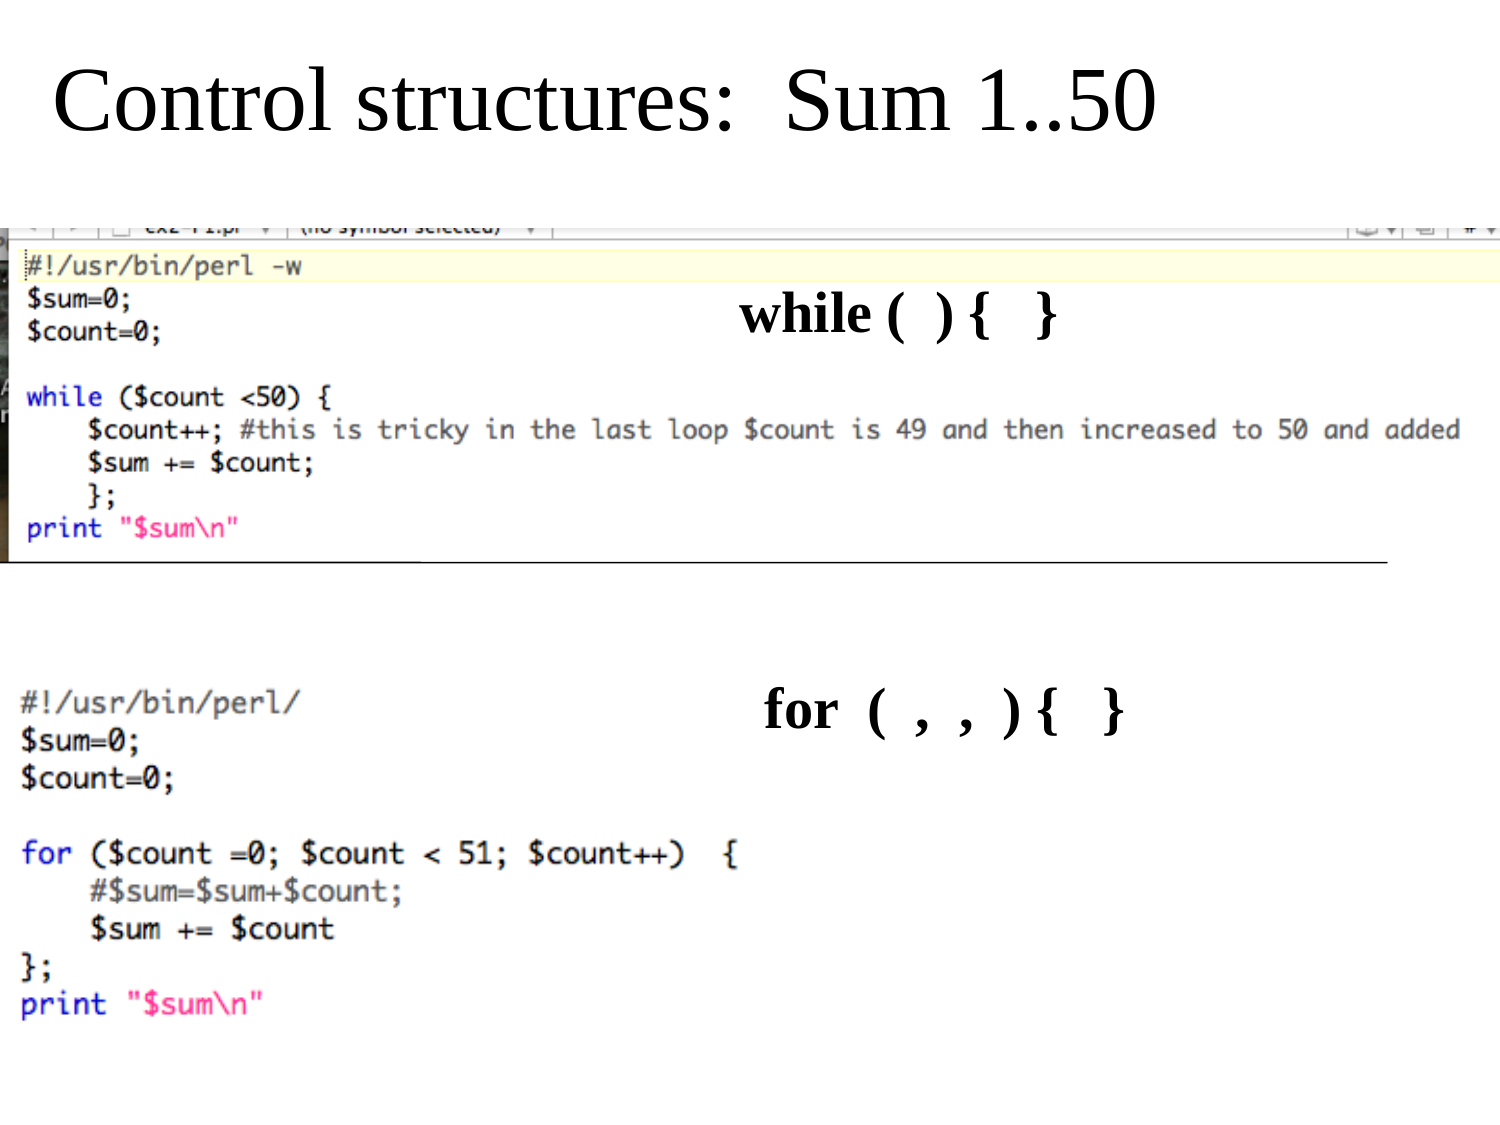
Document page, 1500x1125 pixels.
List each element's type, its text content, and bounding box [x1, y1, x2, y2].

picture [0, 674, 813, 1040]
title Control structures: Sum 1..50 [37, 0, 1313, 188]
text_box for ( , , ) { } [750, 662, 1225, 748]
picture [0, 228, 1500, 563]
